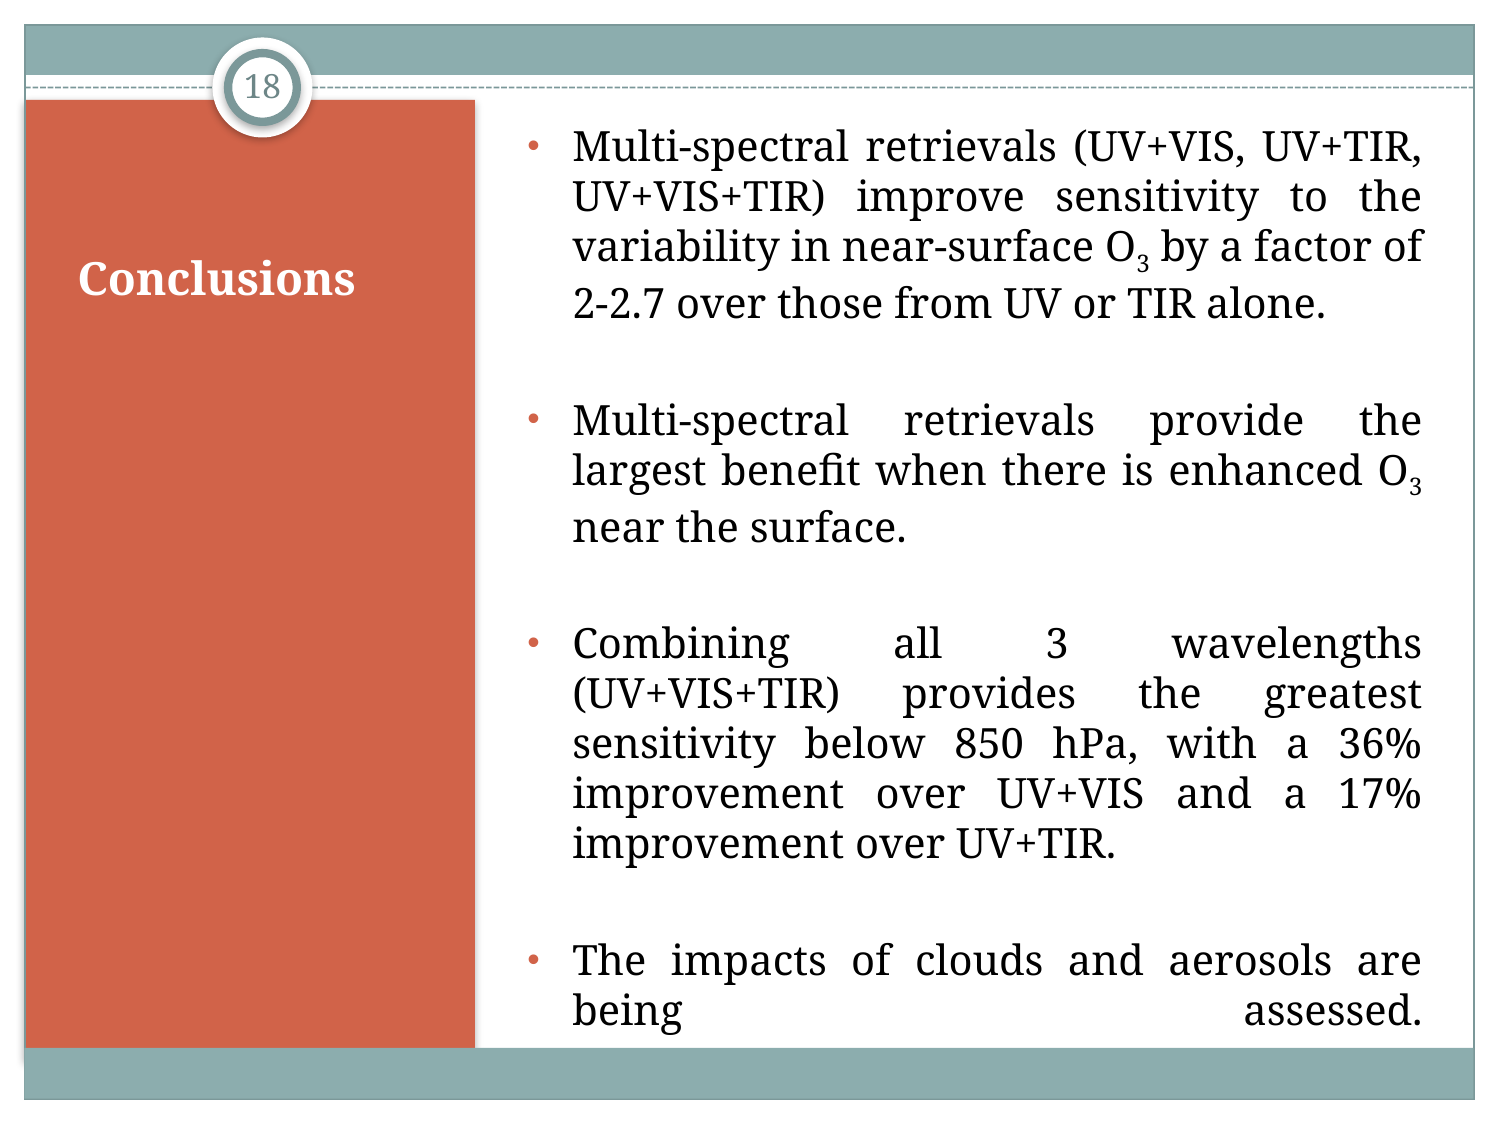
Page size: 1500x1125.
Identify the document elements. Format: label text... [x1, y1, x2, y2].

list Multi-spectral retrievals (UV+VIS, UV+TIR, UV+VIS+TIR) improve sensitivity to the variability in near-surface O3 by a factor of 2-2.7 over those from UV or TIR alone. Multi-spectral retrievals provide the largest benefit when there is enhanced O3 near the surface. Combining all 3 wavelengths (UV+VIS+TIR) provides the greatest sensitivity below 850 hPa, with a 36% improvement over UV+VIS and a 17% improvement over UV+TIR. The impacts of clouds and aerosols are being assessed. [512, 112, 1438, 1001]
slide_number 18 [225, 51, 300, 124]
title Conclusions [62, 149, 451, 313]
